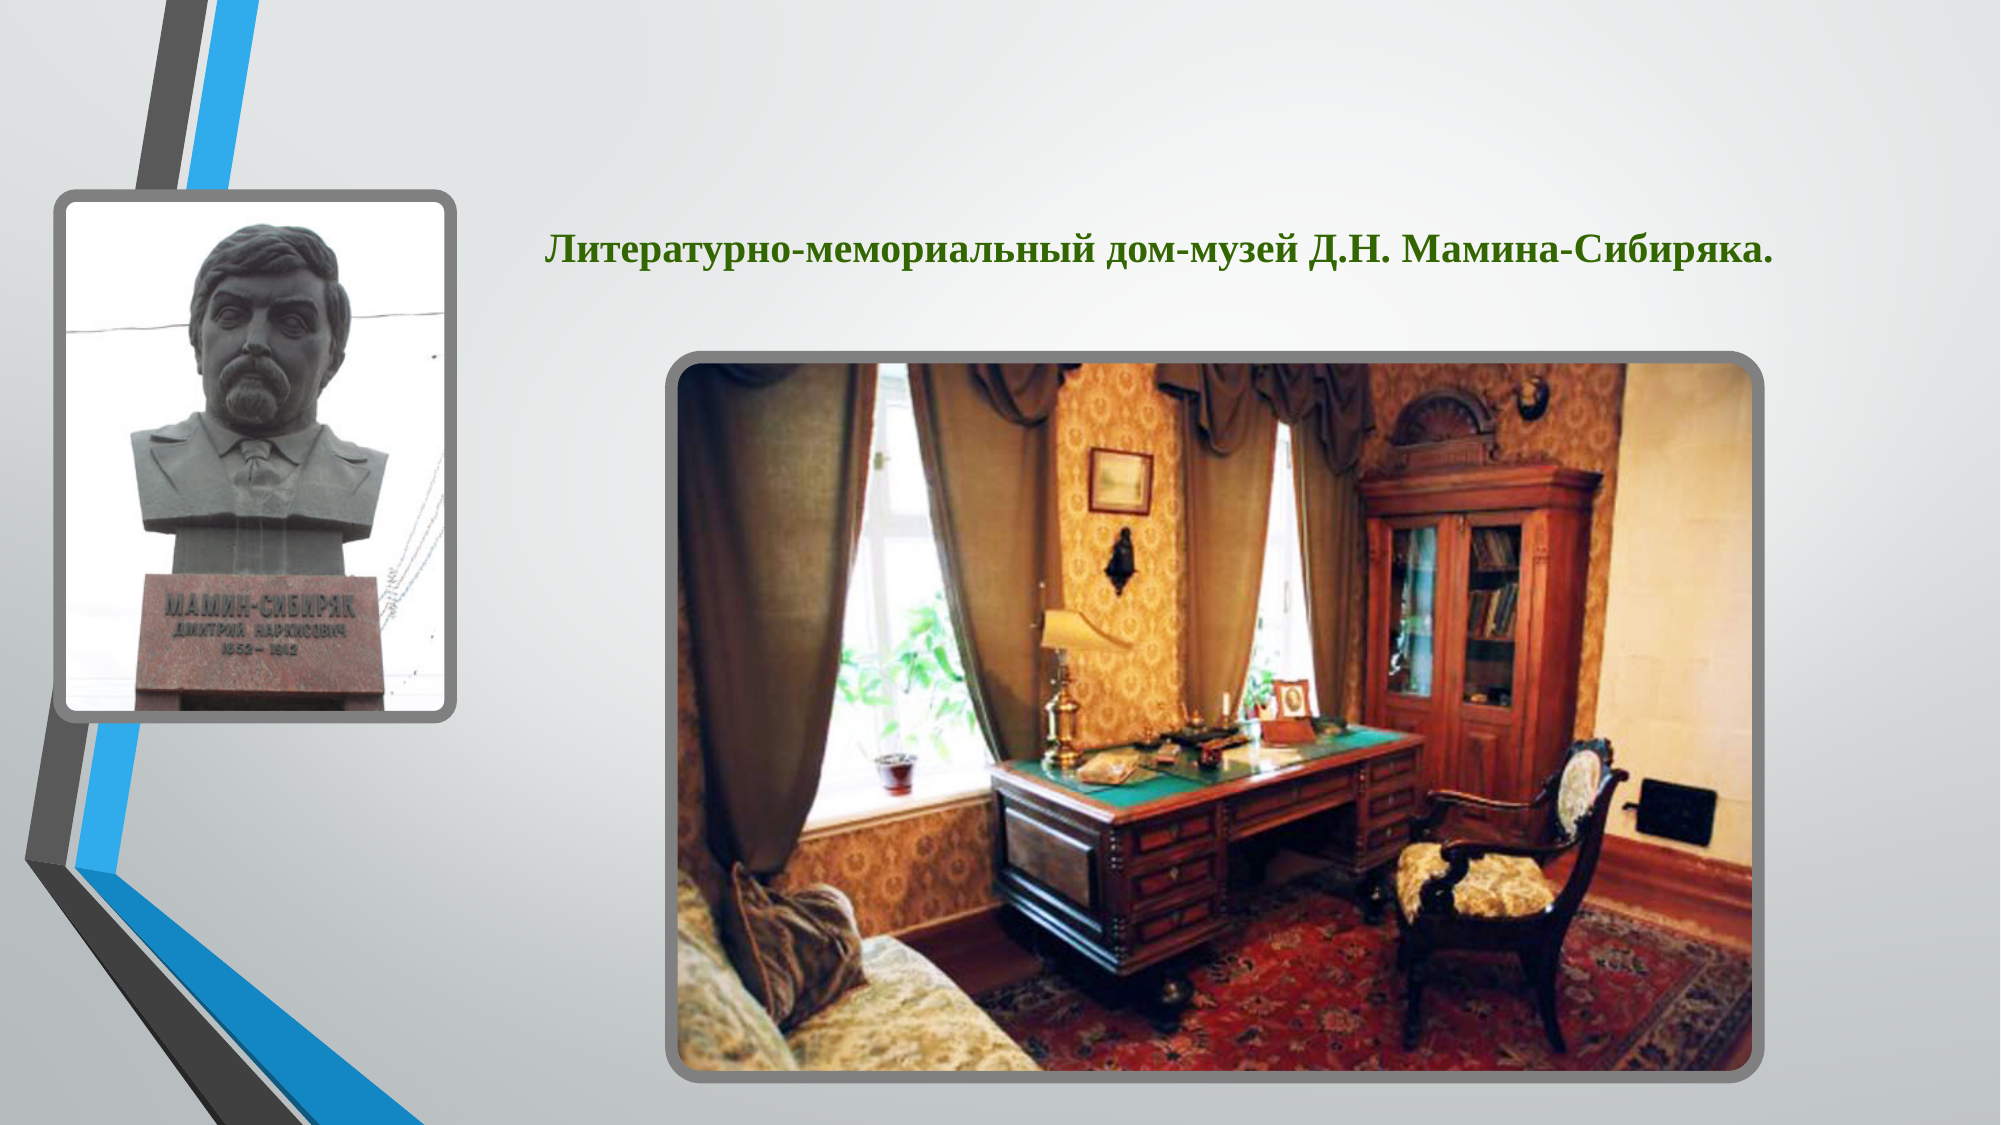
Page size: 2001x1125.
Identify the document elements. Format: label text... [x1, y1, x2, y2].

title Литературно-мемориальный дом-музей Д.Н. Мамина-Сибиряка. [337, 102, 1982, 390]
picture [59, 195, 451, 718]
picture [671, 356, 1759, 1078]
